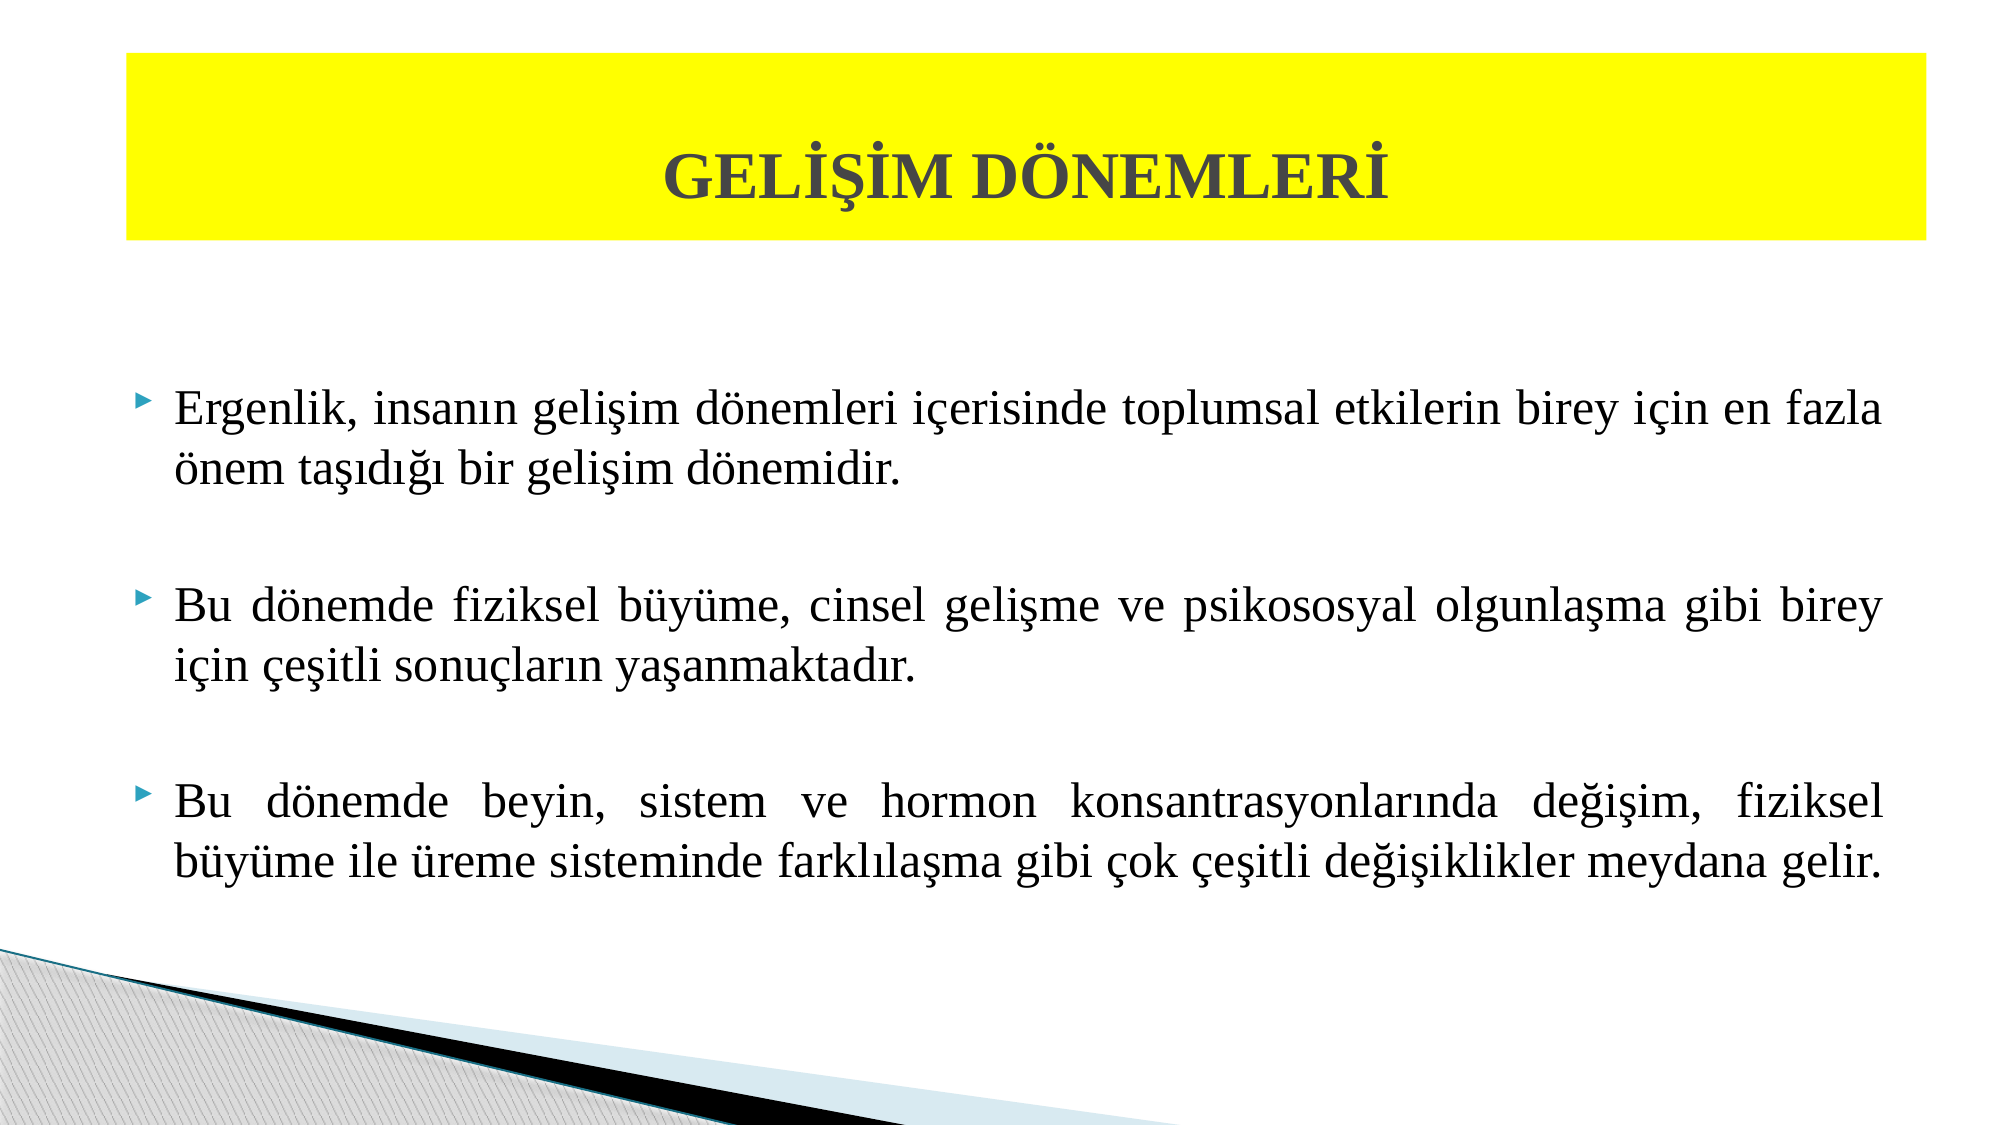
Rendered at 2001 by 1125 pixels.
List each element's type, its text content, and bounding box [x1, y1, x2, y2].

list Ergenlik, insanın gelişim dönemleri içerisinde toplumsal etkilerin birey için en fazla önem taşıdığı bir gelişim dönemidir. Bu dönemde fiziksel büyüme, cinsel gelişme ve psikososyal olgunlaşma gibi birey için çeşitli sonuçların yaşanmaktadır. Bu dönemde beyin, sistem ve hormon konsantrasyonlarında değişim, fiziksel büyüme ile üreme sisteminde farklılaşma gibi çok çeşitli değişiklikler meydana gelir. [99, 291, 1900, 986]
title GELİŞİM DÖNEMLERİ [126, 52, 1927, 241]
